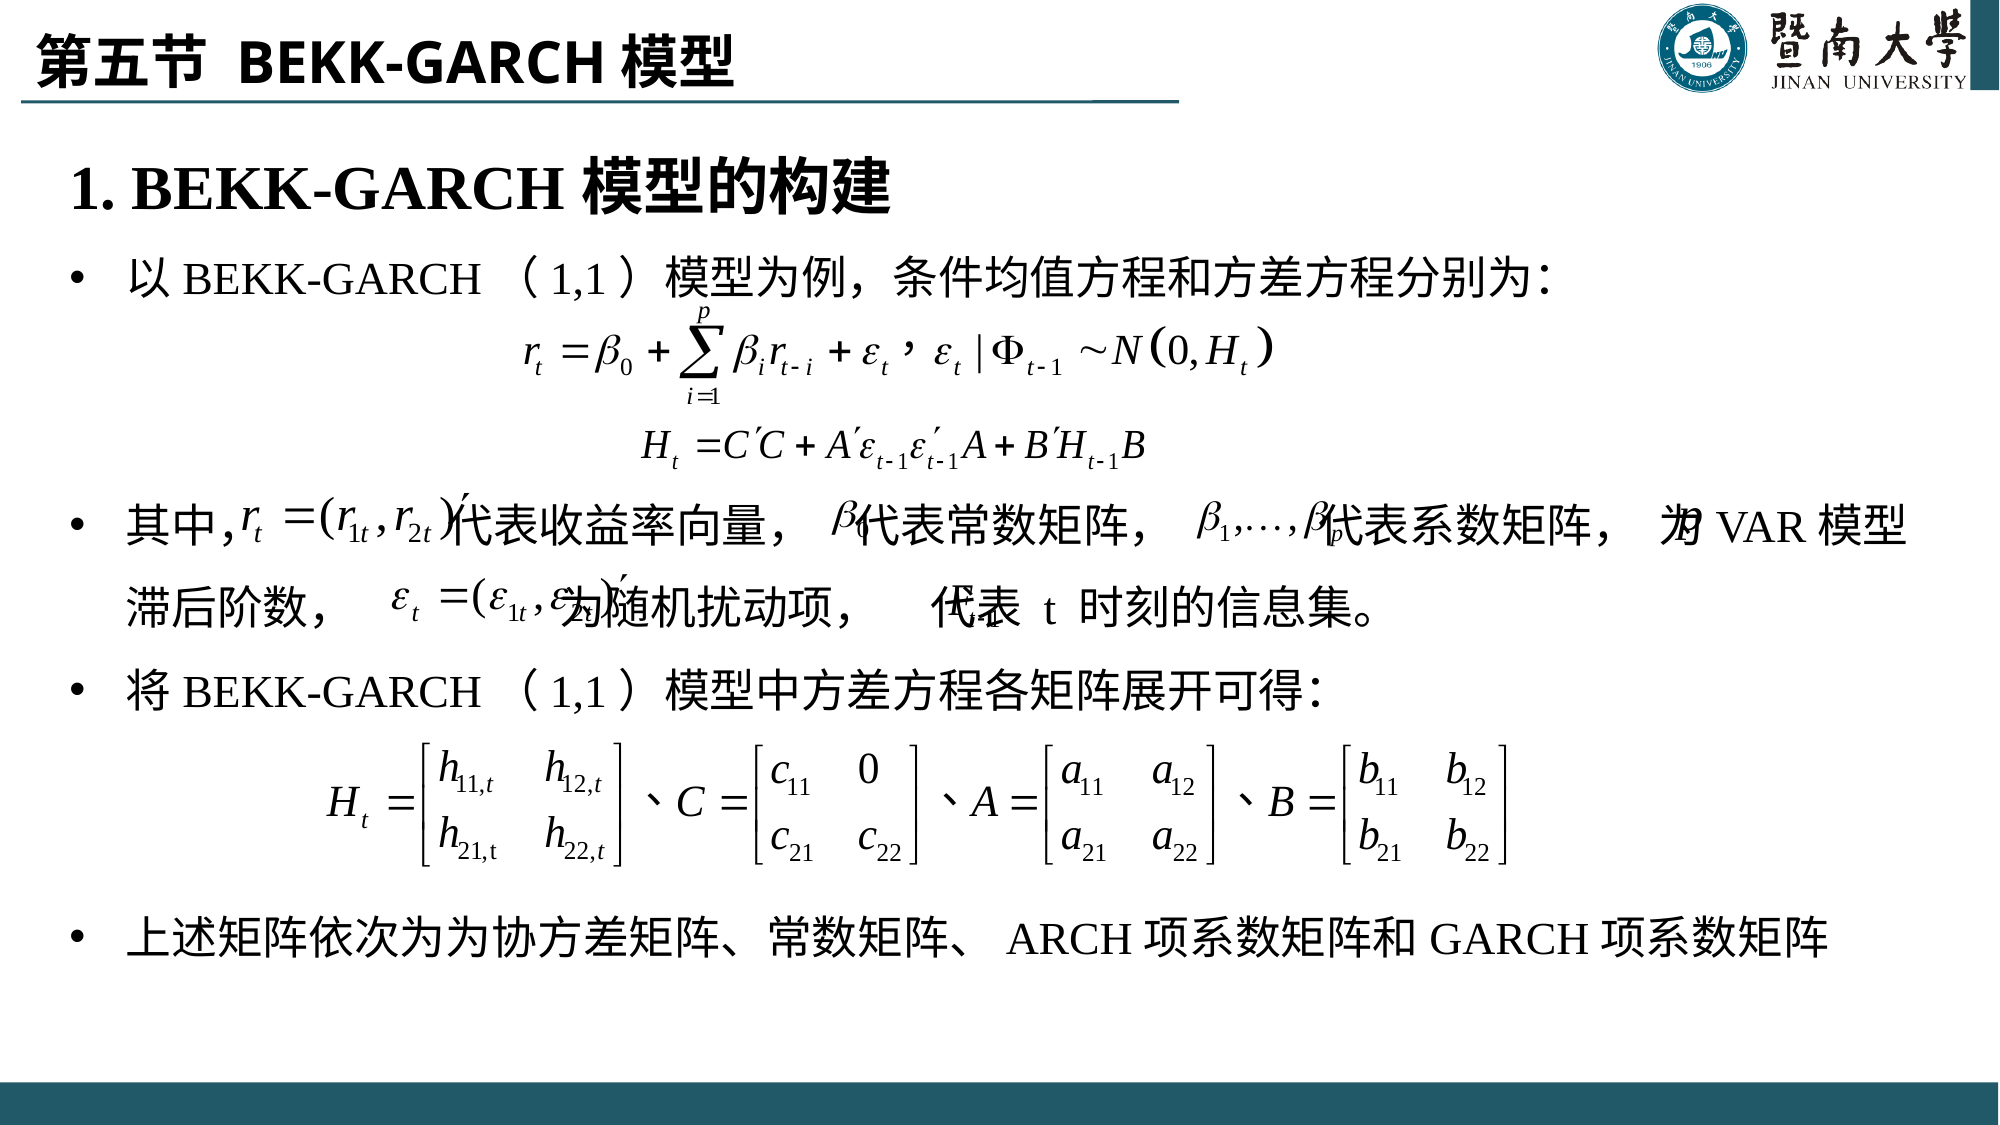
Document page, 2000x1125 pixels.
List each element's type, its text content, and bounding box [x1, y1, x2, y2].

picture [1657, 3, 1967, 93]
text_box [382, 562, 634, 632]
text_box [1188, 486, 1352, 560]
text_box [633, 415, 1155, 479]
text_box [1662, 499, 1717, 554]
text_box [940, 567, 1008, 638]
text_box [822, 486, 878, 547]
text_box 1. BEKK-GARCH模型的构建 以BEKK-GARCH（1,1）模型为例，条件均值方程和方差方程分别为： 其中， 代表收益率向量， 代表常数矩阵， 代表系数矩阵， 为VAR模型滞后阶数， 为随机扰动项， 代表 t 时刻的信息集。 将BEKK-GARCH（1,1）模型中方差方程各矩阵展开可得： 上述矩阵依次为为协方差矩阵、常数矩阵、ARCH项系数矩阵和GARCH项系数矩阵 [54, 101, 1931, 1039]
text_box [317, 731, 1526, 877]
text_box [231, 479, 476, 554]
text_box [514, 290, 1281, 418]
title 第五节 BEKK-GARCH模型 [19, 0, 805, 124]
